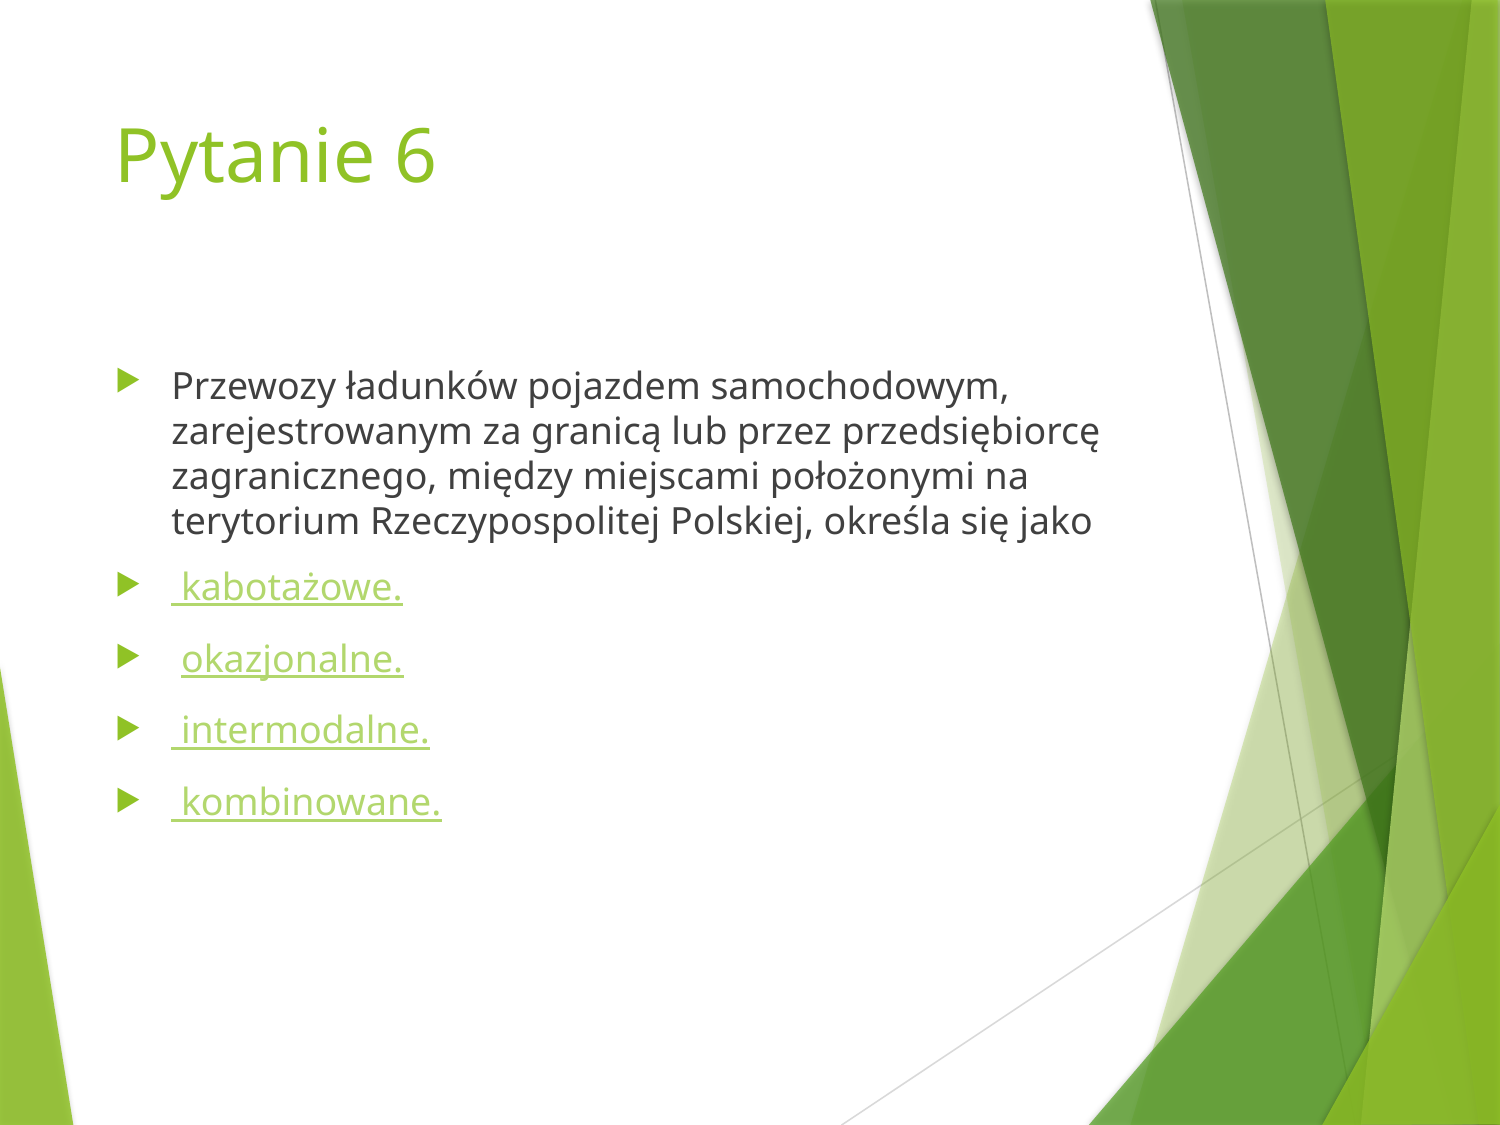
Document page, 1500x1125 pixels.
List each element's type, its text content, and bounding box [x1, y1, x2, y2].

title Pytanie 6 [99, 99, 1142, 317]
list Przewozy ładunków pojazdem samochodowym, zarejestrowanym za granicą lub przez przedsiębiorcę zagranicznego, między miejscami położonymi na terytorium Rzeczypospolitej Polskiej, określa się jako kabotażowe. okazjonalne. intermodalne. kombinowane. [99, 354, 1142, 992]
